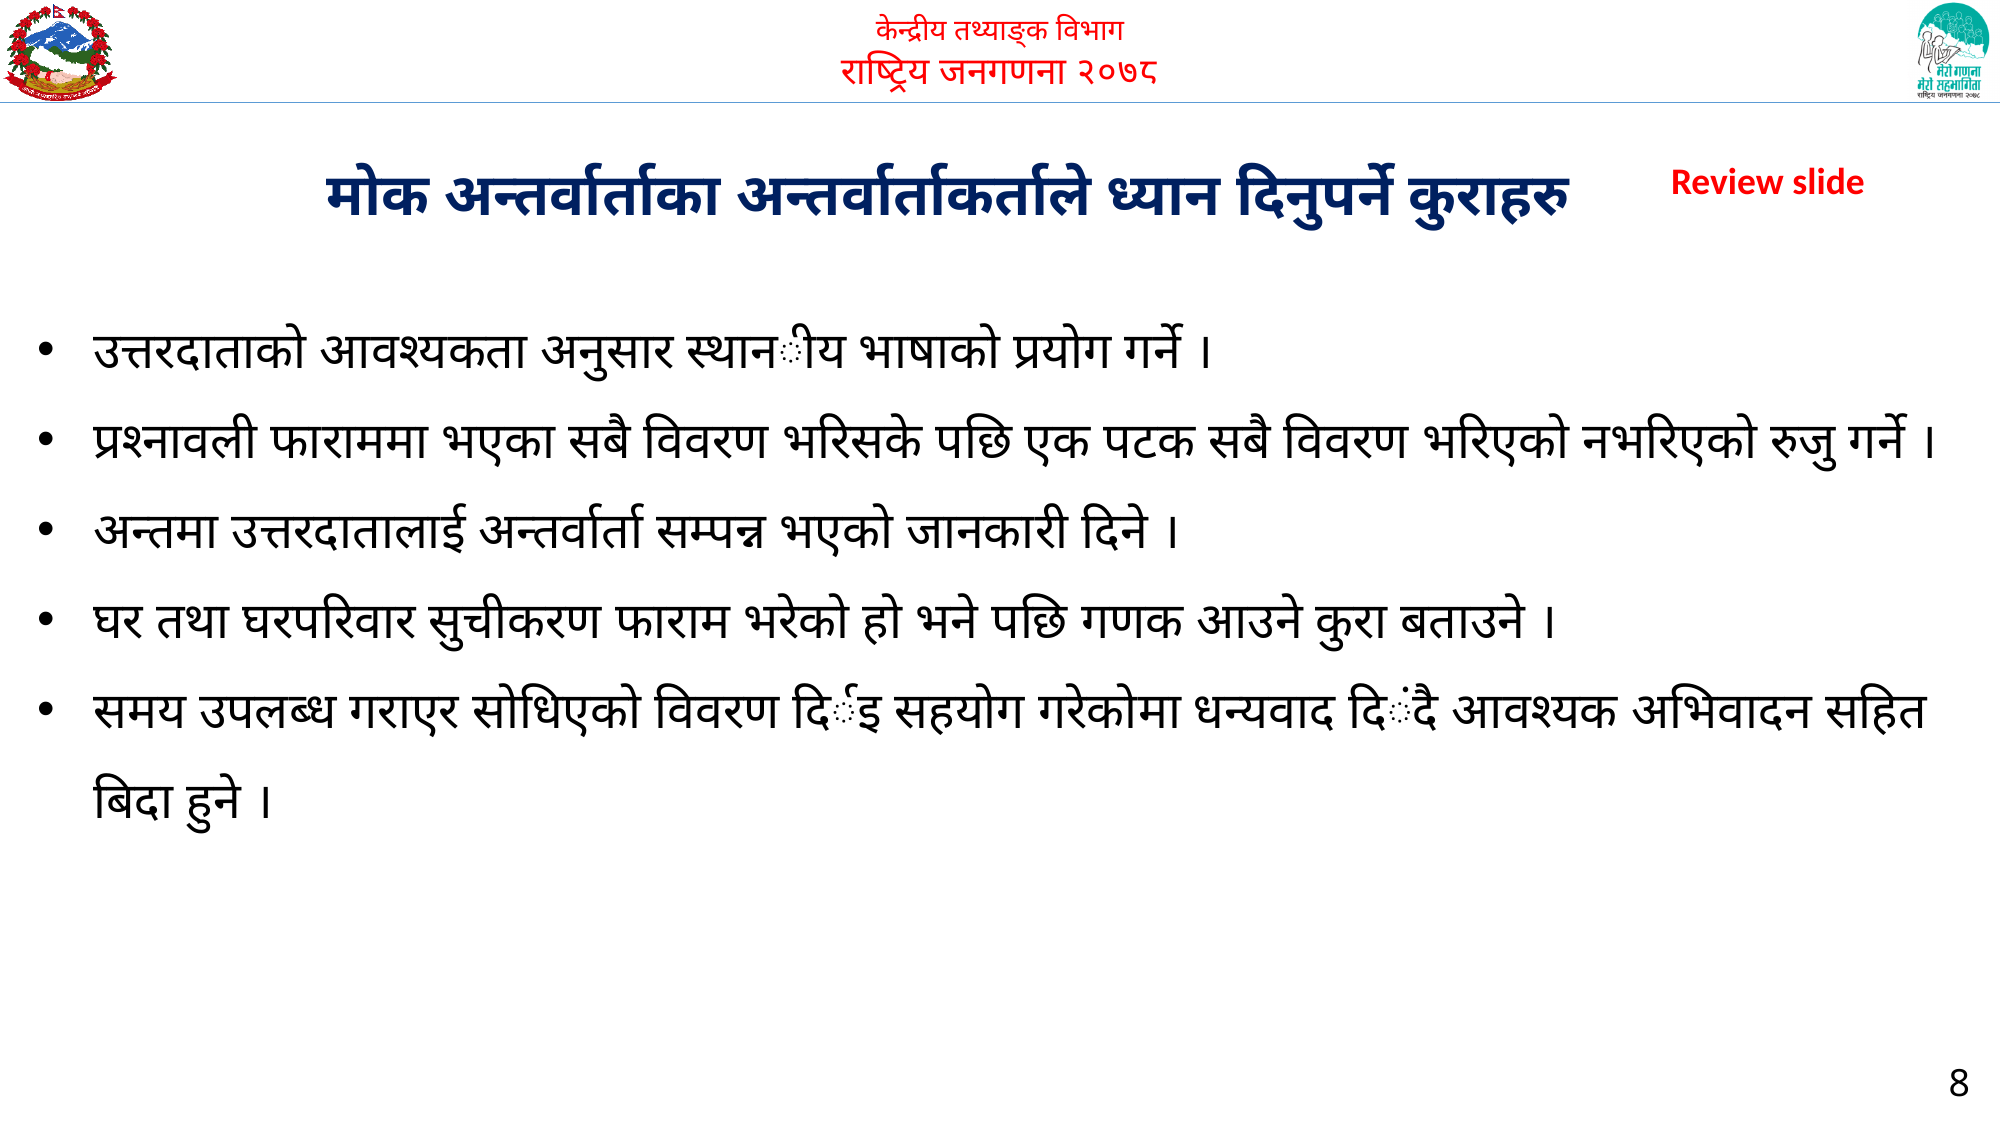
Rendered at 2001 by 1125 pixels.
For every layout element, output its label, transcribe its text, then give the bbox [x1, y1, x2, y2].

picture [3, 4, 117, 101]
text_box उत्तरदाताको आवश्यकता अनुसार स्थानीय भाषाको प्रयोग गर्ने । प्रश्नावली फाराममा भएका सबै विवरण भरिसके पछि एक पटक सबै विवरण भरिएको नभरिएको रुजु गर्ने । अन्तमा उत्तरदातालाई अन्तर्वार्ता सम्पन्न भएको जानकारी दिने । घर तथा घरपरिवार सुचीकरण फाराम भरेको हो भने पछि गणक आउने कुरा बताउने । समय उपलब्ध गराएर सोधिएको विवरण दिर्इ सहयोग गरेकोमा धन्यवाद दिंदै आवश्यक अभिवादन सहित बिदा हुने । [22, 281, 1960, 836]
text_box Review slide [1656, 149, 1894, 210]
picture [1907, 0, 2000, 102]
slide_number 8 [1918, 1051, 2000, 1125]
text_box मोक अन्तर्वार्ताका अन्तर्वार्ताकर्ताले ध्यान दिनुपर्ने कुराहरु [147, 149, 1749, 244]
